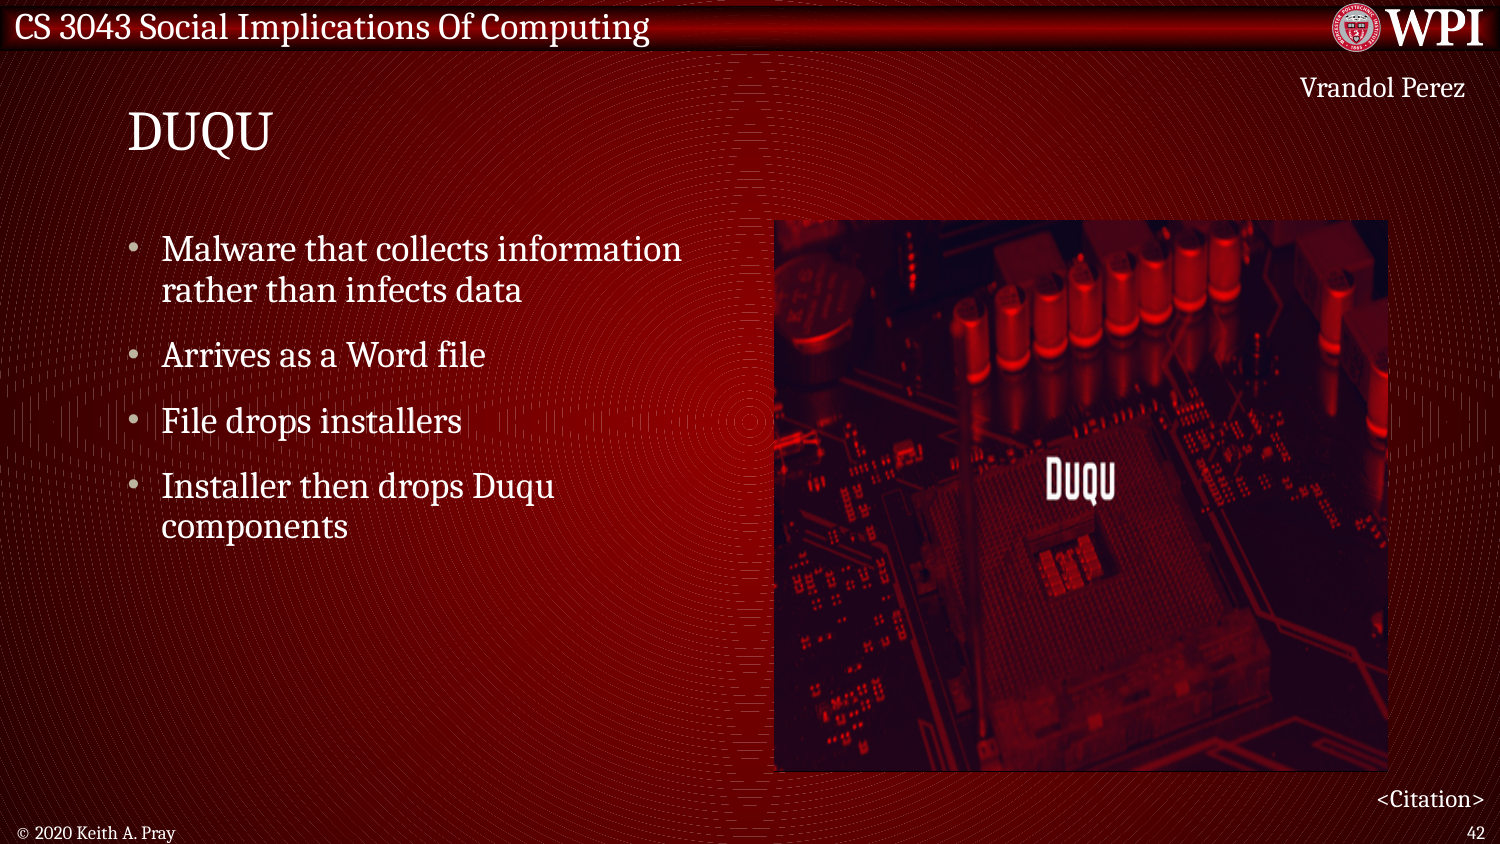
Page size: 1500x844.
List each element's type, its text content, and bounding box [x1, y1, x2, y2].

text_box Vrandol Perez [1123, 61, 1481, 146]
footer © 2020 Keith A. Pray [0, 821, 913, 844]
picture [1332, 3, 1483, 52]
text_box <Citation> [0, 775, 1500, 821]
title Duqu [112, 59, 1388, 210]
picture [774, 220, 1388, 772]
slide_number 42 [1397, 821, 1500, 844]
list Malware that collects information rather than infects data Arrives as a Word file File drops installers Installer then drops Duqu components [112, 221, 725, 772]
